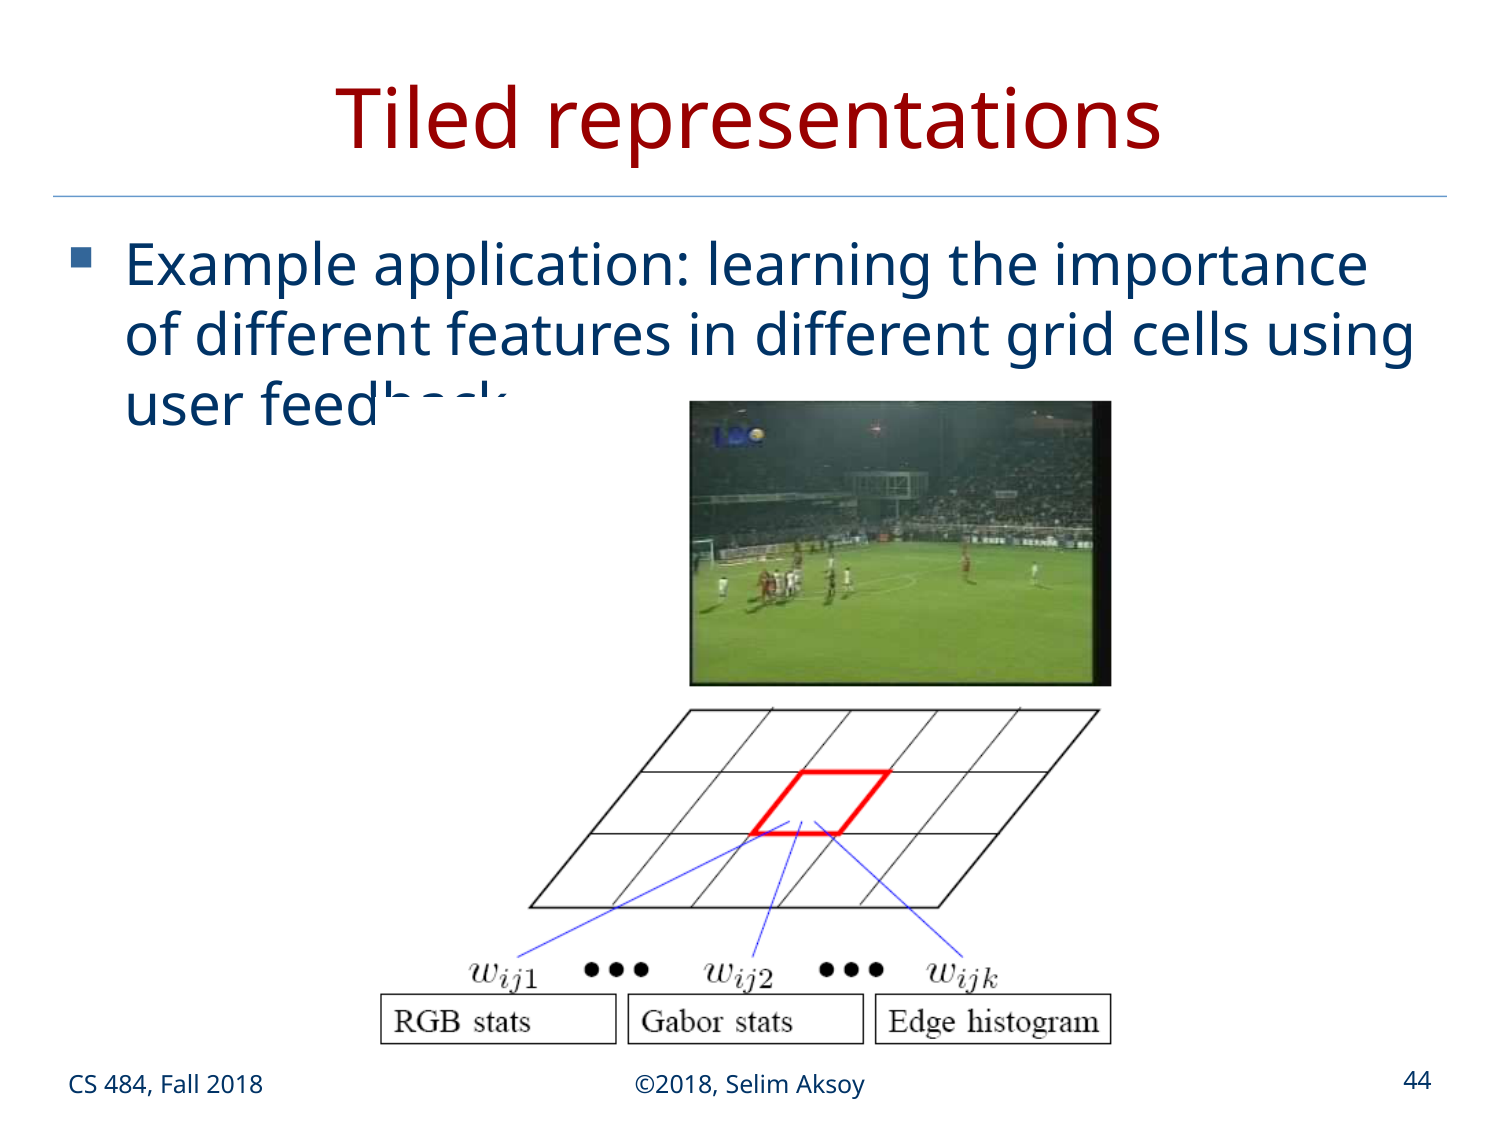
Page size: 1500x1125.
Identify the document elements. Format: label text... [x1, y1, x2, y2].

list Example application: learning the importance of different features in different grid cells using user feedback. [53, 220, 1447, 1035]
picture [375, 396, 1117, 1050]
title Tiled representations [53, 31, 1447, 173]
slide_number 44 [1134, 1052, 1448, 1107]
slide_number CS 484, Fall 2018 [52, 1052, 366, 1107]
footer ©2018, Selim Aksoy [511, 1058, 988, 1107]
